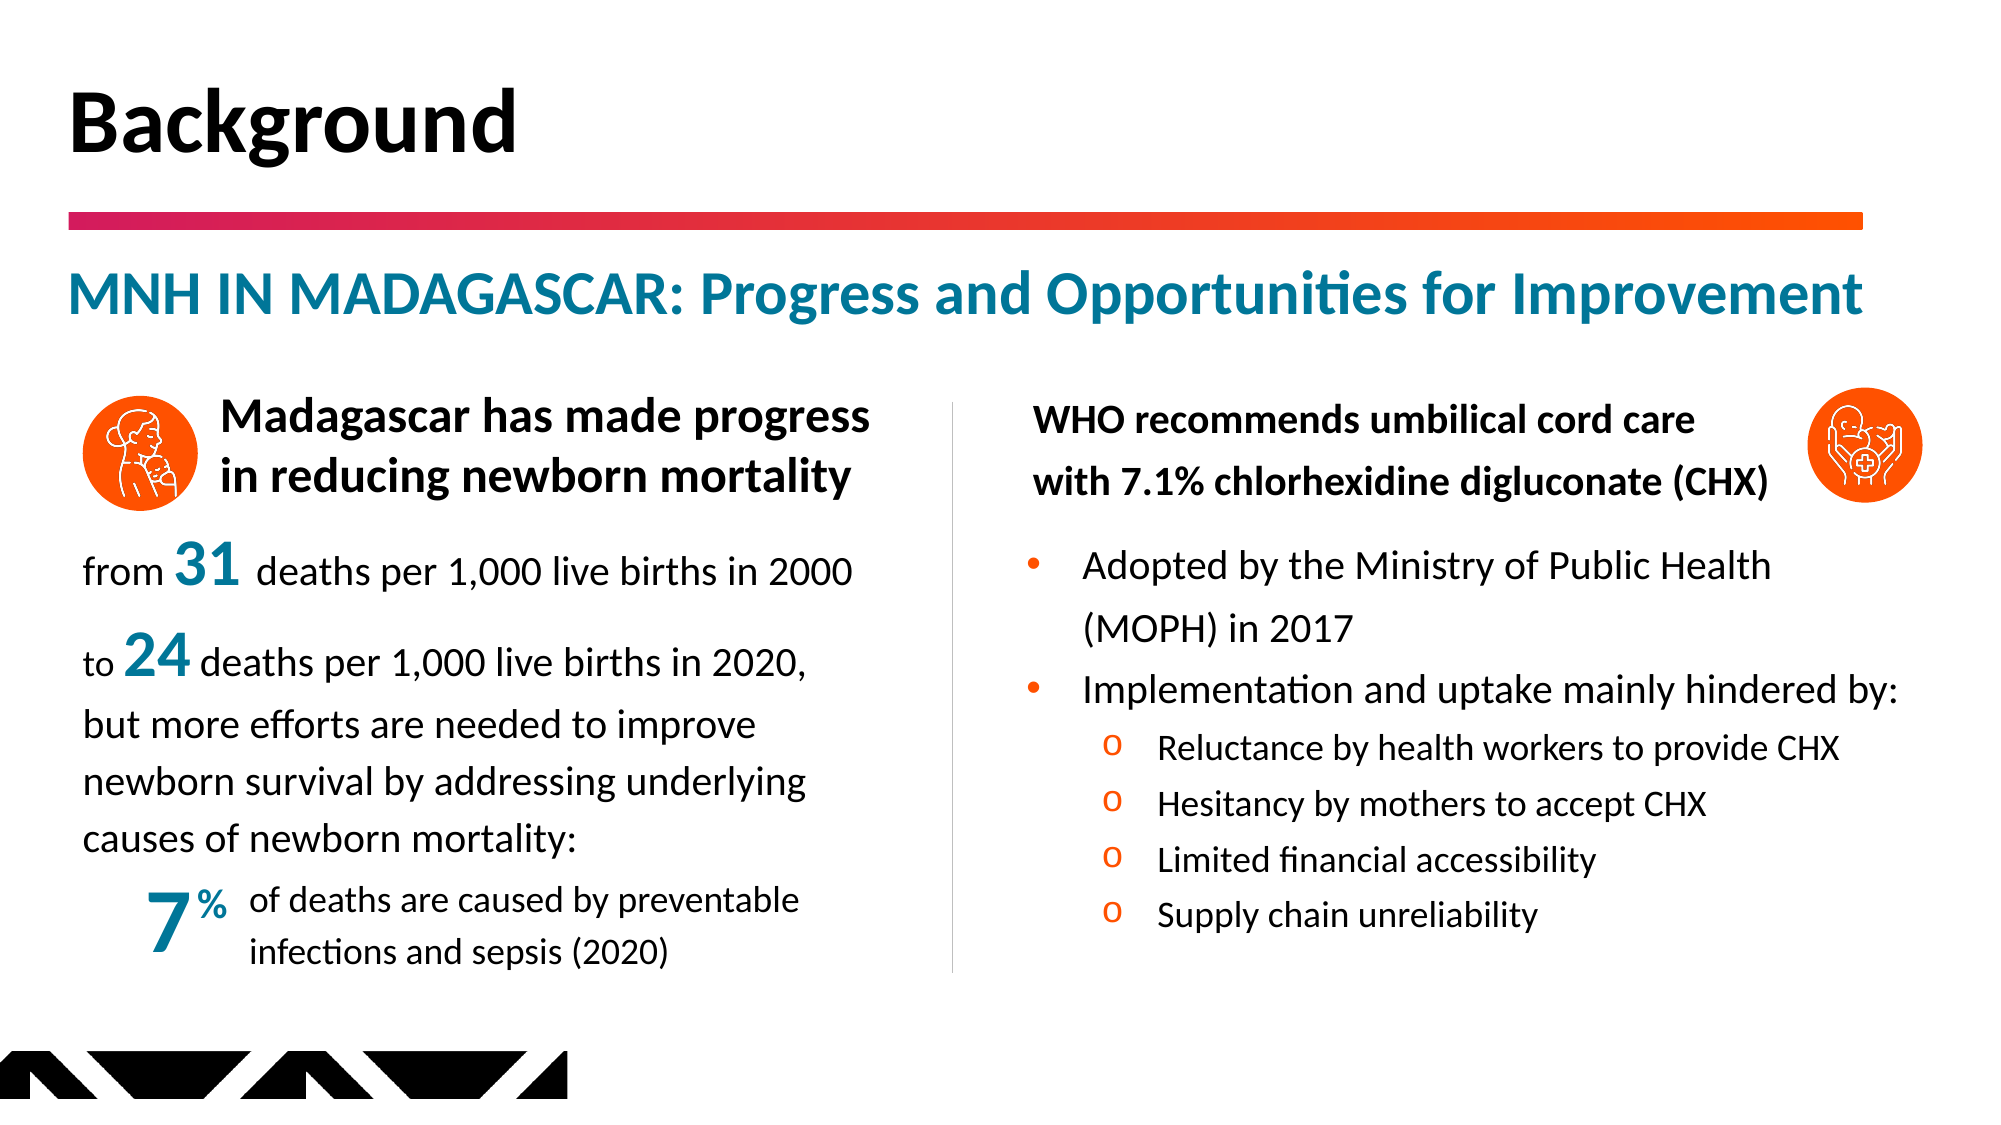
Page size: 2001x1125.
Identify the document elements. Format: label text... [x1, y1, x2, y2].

text_box MNH IN MADAGASCAR: Progress and Opportunities for Improvement [52, 244, 1892, 335]
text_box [130, 853, 897, 981]
list from 31 deaths per 1,000 live births in 2000 to 24 deaths per 1,000 live births in 2020, but more efforts are needed to improve newborn survival by addressing underlying causes of newborn mortality: [82, 520, 915, 788]
title Background [68, 48, 1863, 208]
text_box WHO recommends umbilical cord care with 7.1% chlorhexidine digluconate (CHX) [1017, 383, 1894, 512]
text_box Adopted by the Ministry of Public Health (MOPH) in 2017 Implementation and uptake mainly hindered by: Reluctance by health workers to provide CHX Hesitancy by mothers to accept CHX Limited financial accessibility Supply chain unreliability [1026, 518, 1922, 854]
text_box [1807, 387, 1923, 503]
picture [0, 1051, 568, 1099]
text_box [82, 374, 940, 512]
